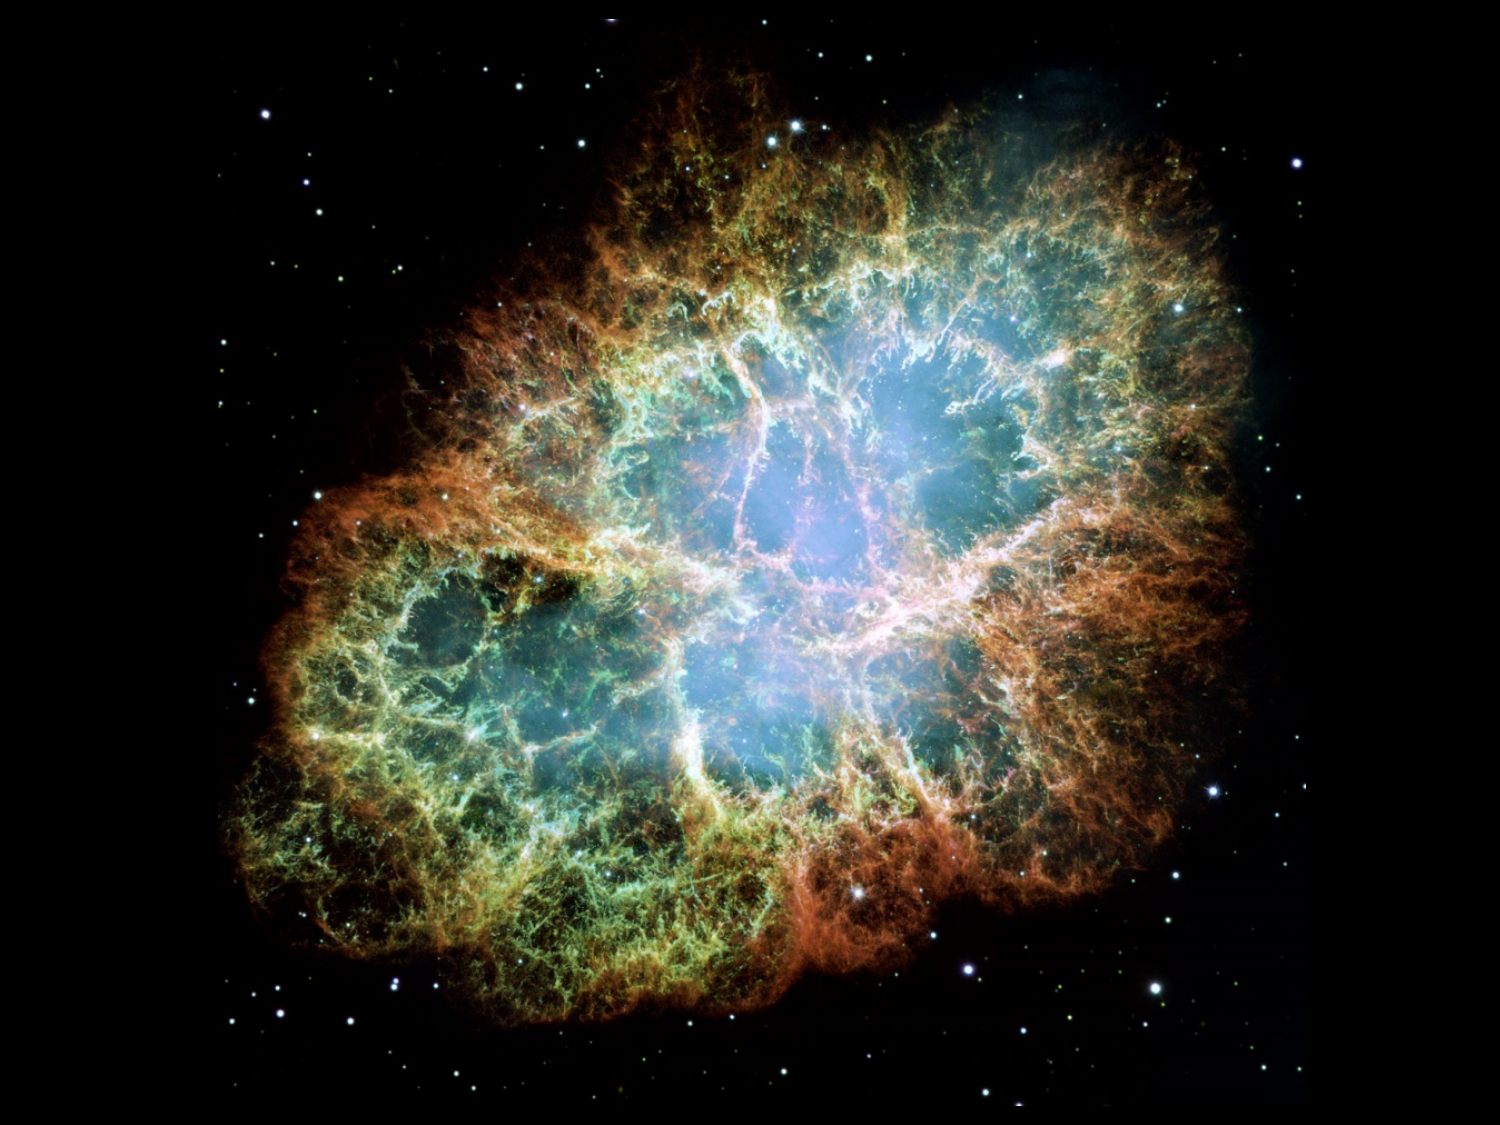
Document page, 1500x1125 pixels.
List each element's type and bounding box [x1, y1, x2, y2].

list [218, 18, 1306, 1107]
